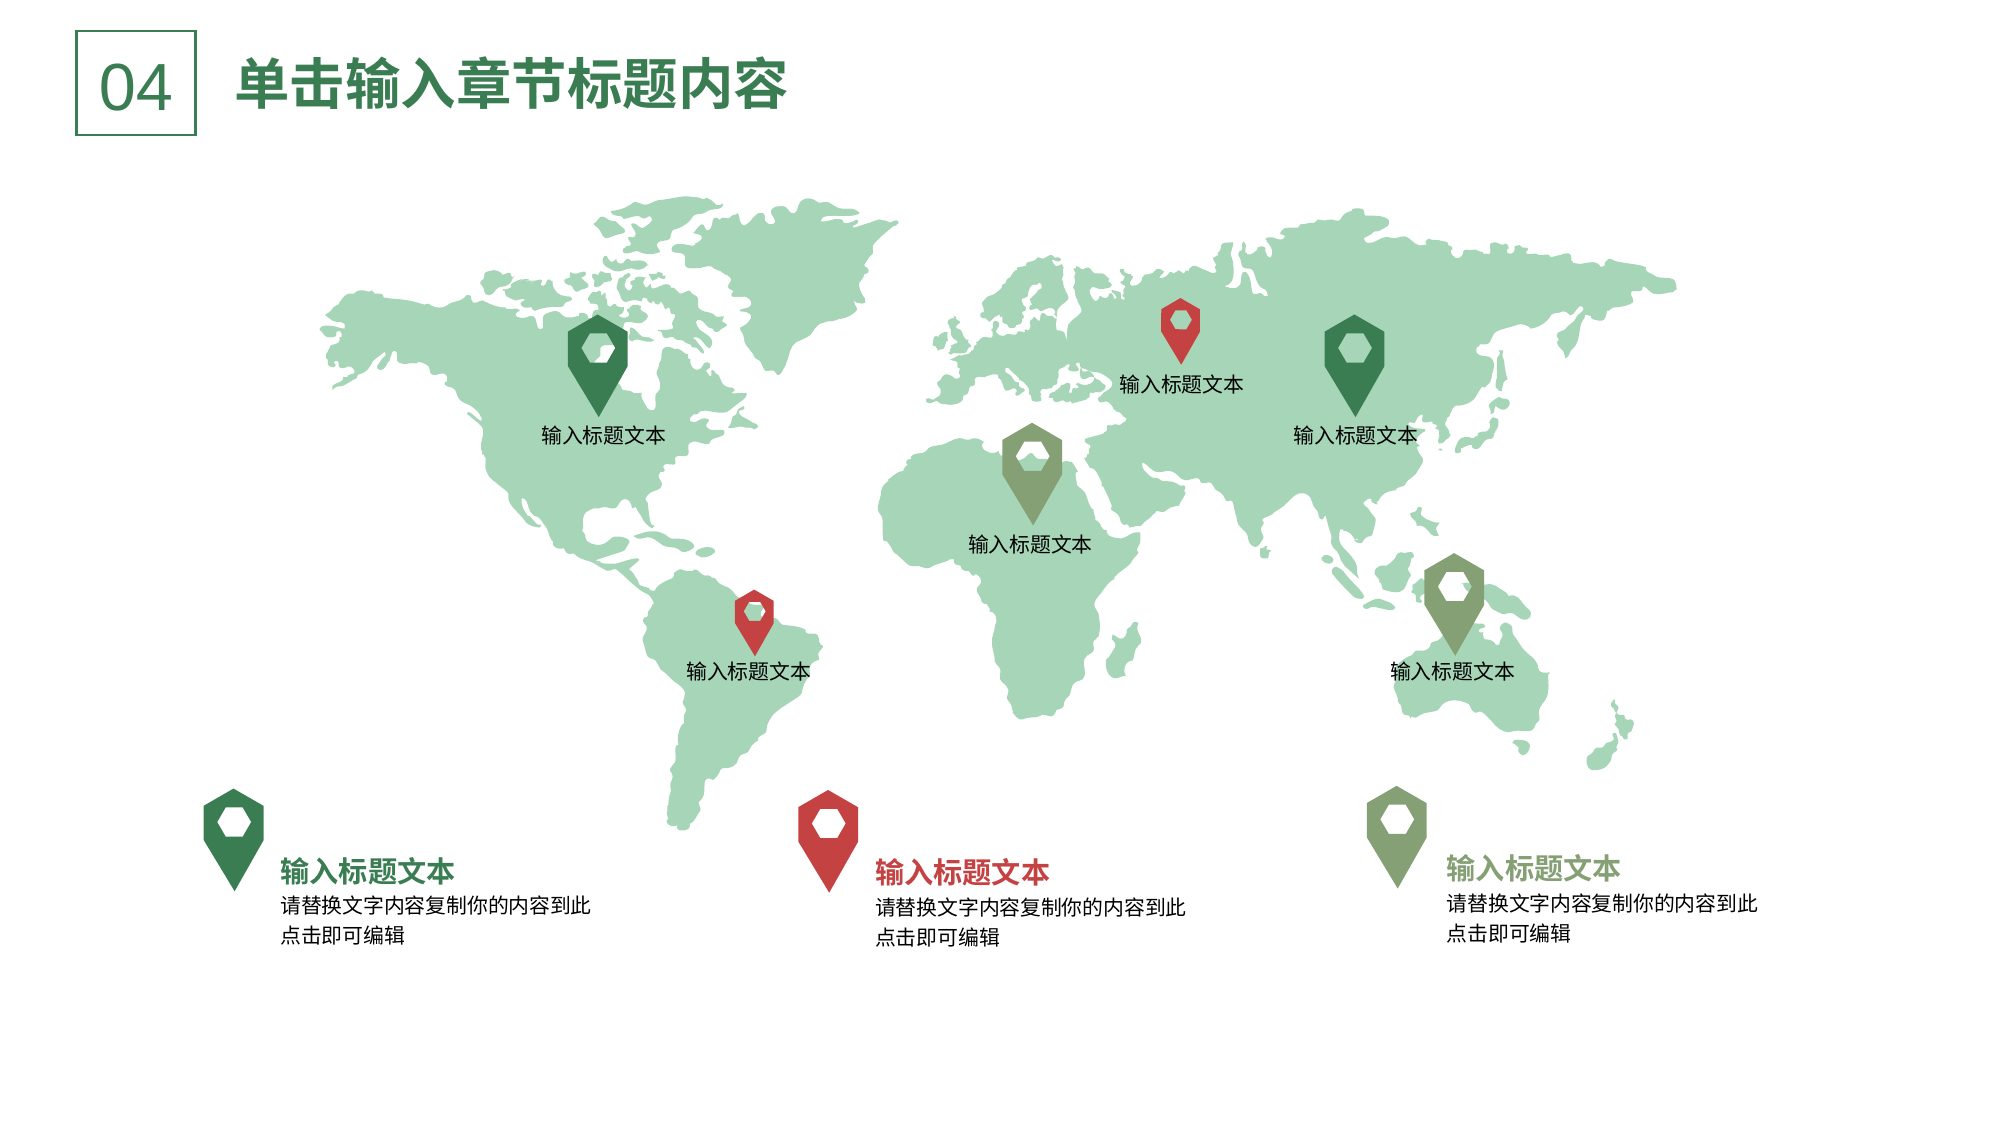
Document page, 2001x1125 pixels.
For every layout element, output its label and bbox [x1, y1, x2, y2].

text_box [1354, 788, 1881, 962]
text_box [319, 196, 1677, 831]
text_box [191, 791, 715, 964]
text_box [528, 370, 1516, 685]
text_box [786, 792, 1309, 966]
